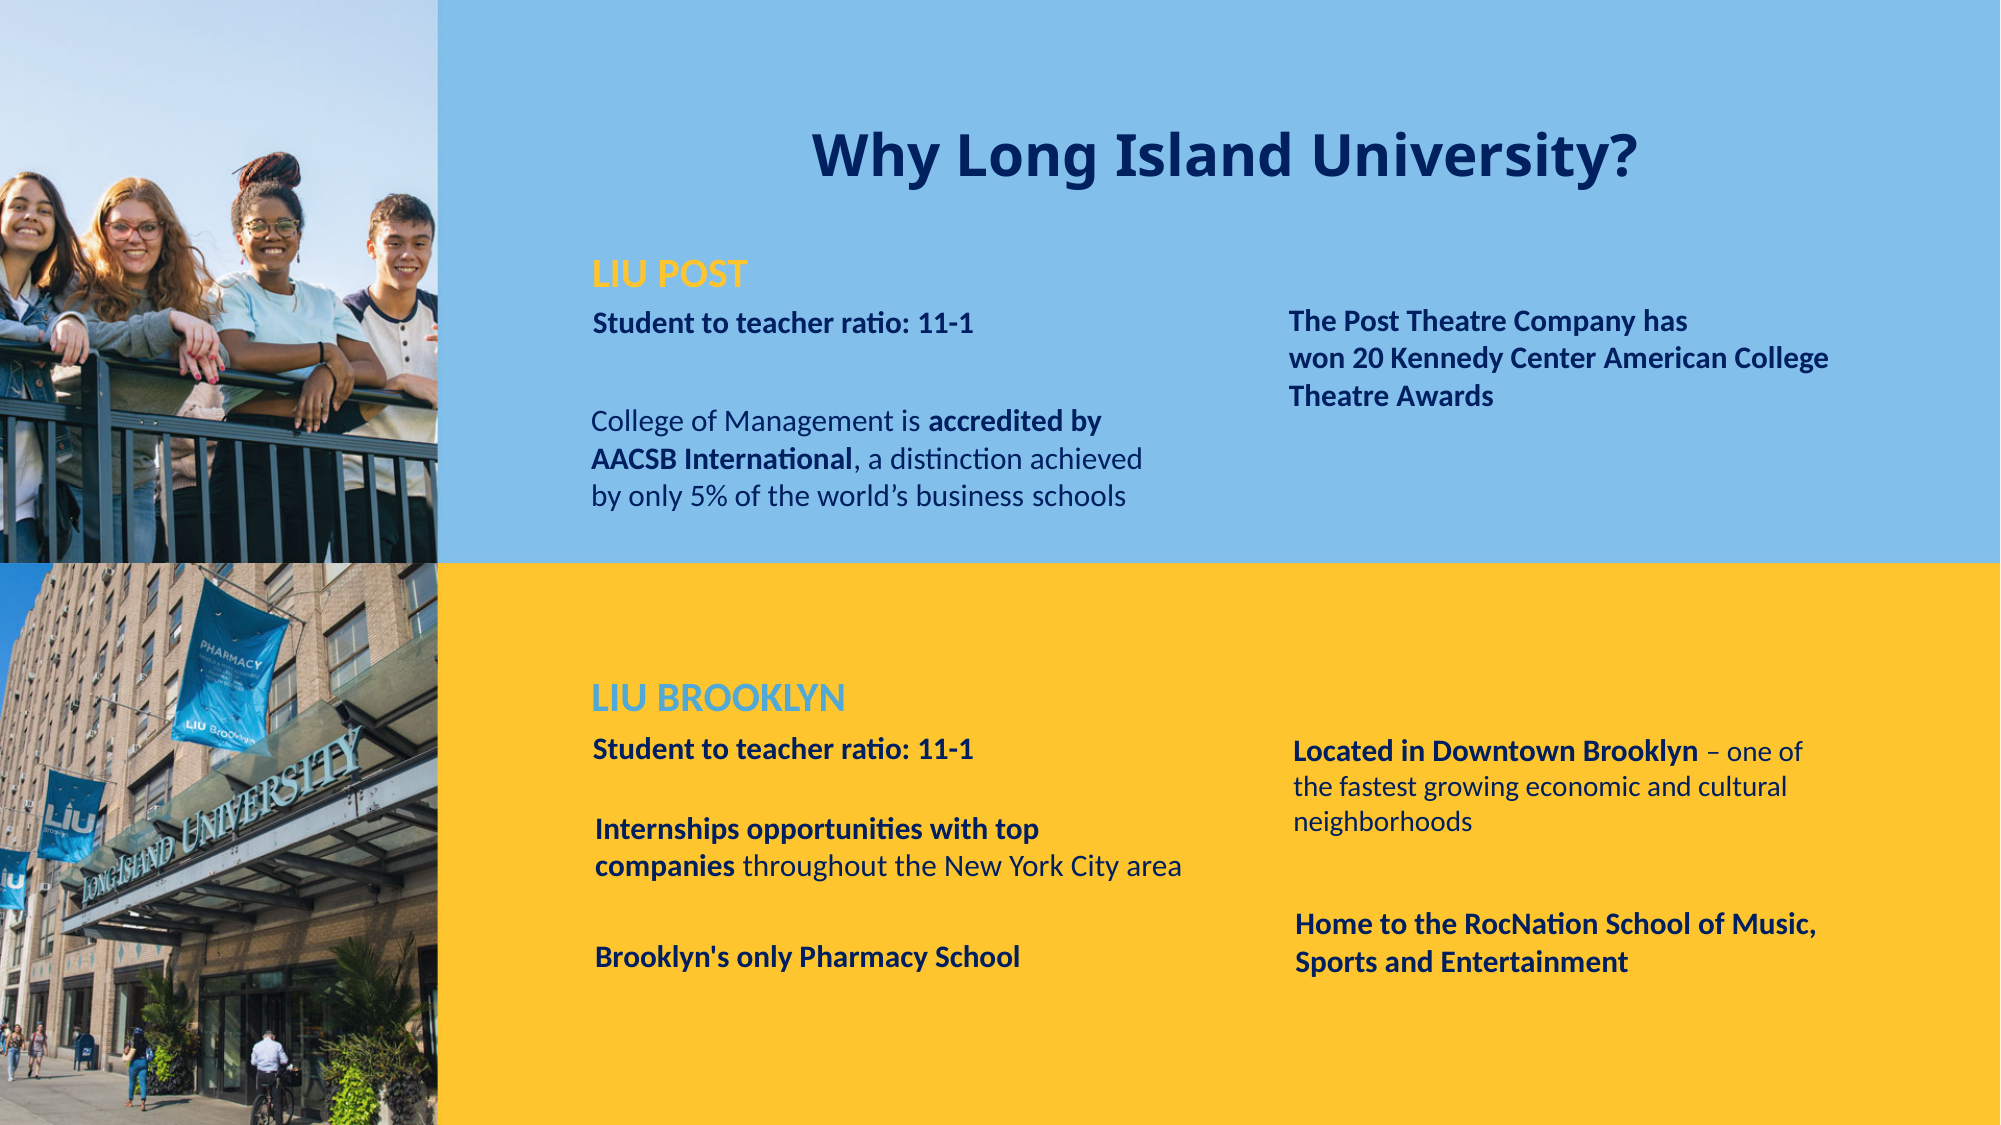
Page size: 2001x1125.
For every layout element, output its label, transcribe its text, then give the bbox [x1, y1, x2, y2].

text_box The Post Theatre Company has won 20 Kennedy Center American College Theatre Awards [1274, 292, 1910, 420]
text_box College of Management is accredited by AACSB International, a distinction achieved by only 5% of the world’s business schools​ [591, 398, 1197, 513]
picture [0, 0, 2001, 1125]
text_box Why Long Island University? [636, 124, 1815, 190]
text_box LIU BROOKLYN [523, 673, 914, 721]
text_box Student to teacher ratio: 11-1 [578, 294, 1214, 348]
text_box Home to the RocNation School of Music, Sports and Entertainment [1295, 901, 1931, 979]
text_box Student to teacher ratio: 11-1​ [578, 720, 1214, 773]
text_box LIU POST [533, 249, 808, 297]
text_box Located in Downtown Brooklyn – one of the fastest growing economic and cultural neighborhoods​ [1278, 722, 1914, 845]
text_box Brooklyn's only Pharmacy School [595, 933, 1231, 974]
text_box Internships opportunities with top companies throughout the New York City area [595, 805, 1231, 883]
